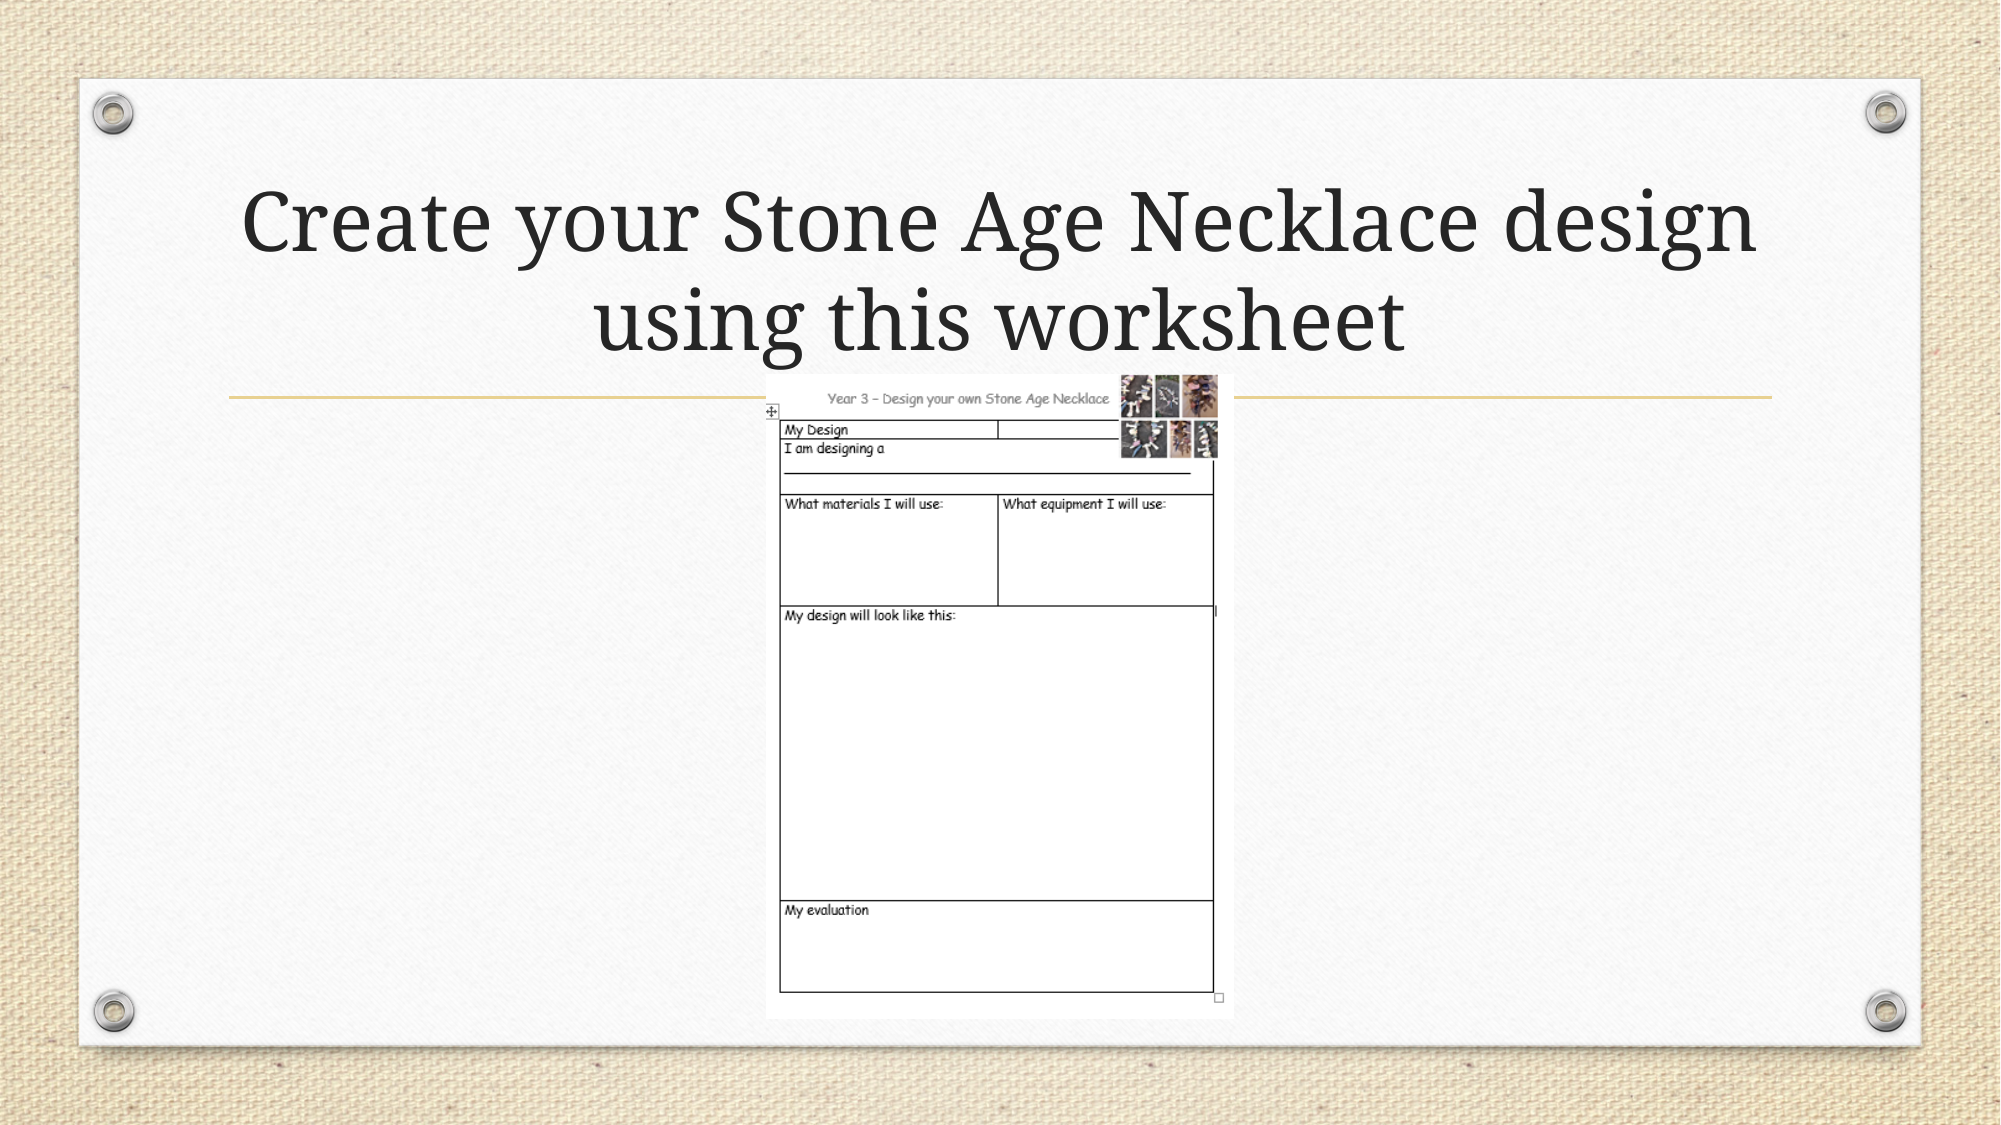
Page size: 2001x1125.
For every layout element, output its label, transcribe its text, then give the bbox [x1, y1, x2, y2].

picture [0, 0, 2001, 1125]
title Create your Stone Age Necklace design using this worksheet [212, 161, 1788, 375]
